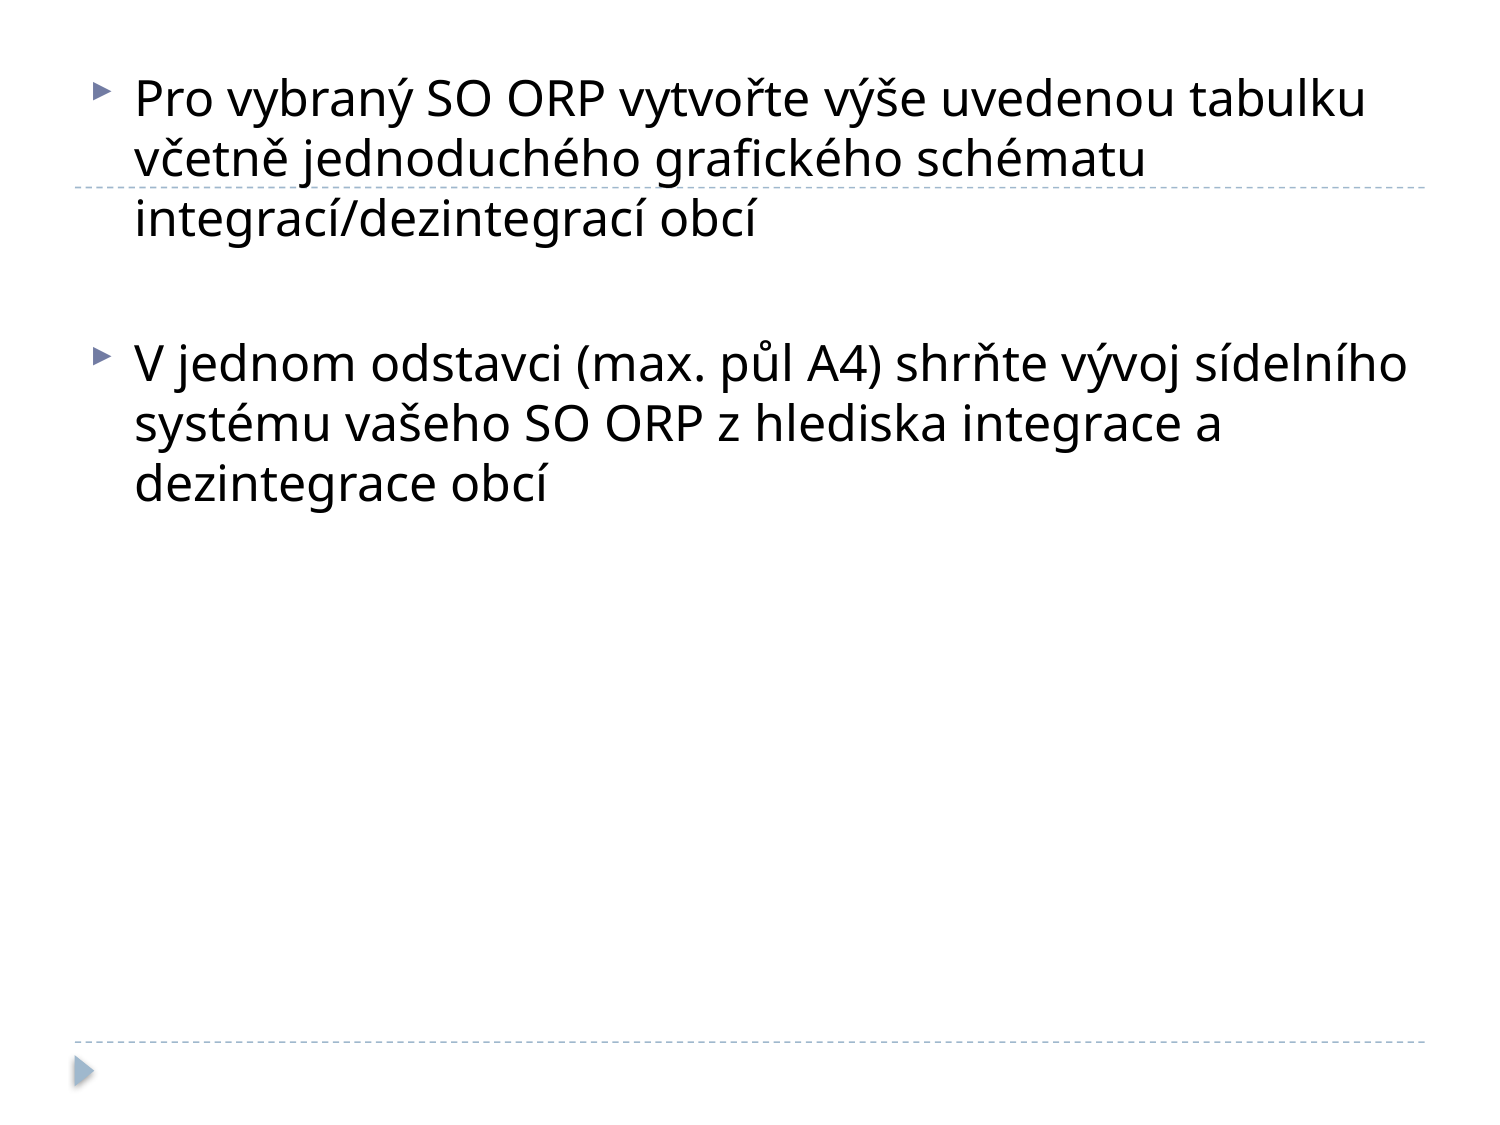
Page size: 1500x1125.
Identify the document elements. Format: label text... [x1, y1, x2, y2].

list Pro vybraný SO ORP vytvořte výše uvedenou tabulku včetně jednoduchého grafického schématu integrací/dezintegrací obcí V jednom odstavci (max. půl A4) shrňte vývoj sídelního systému vašeho SO ORP z hlediska integrace a dezintegrace obcí [75, 58, 1425, 1010]
